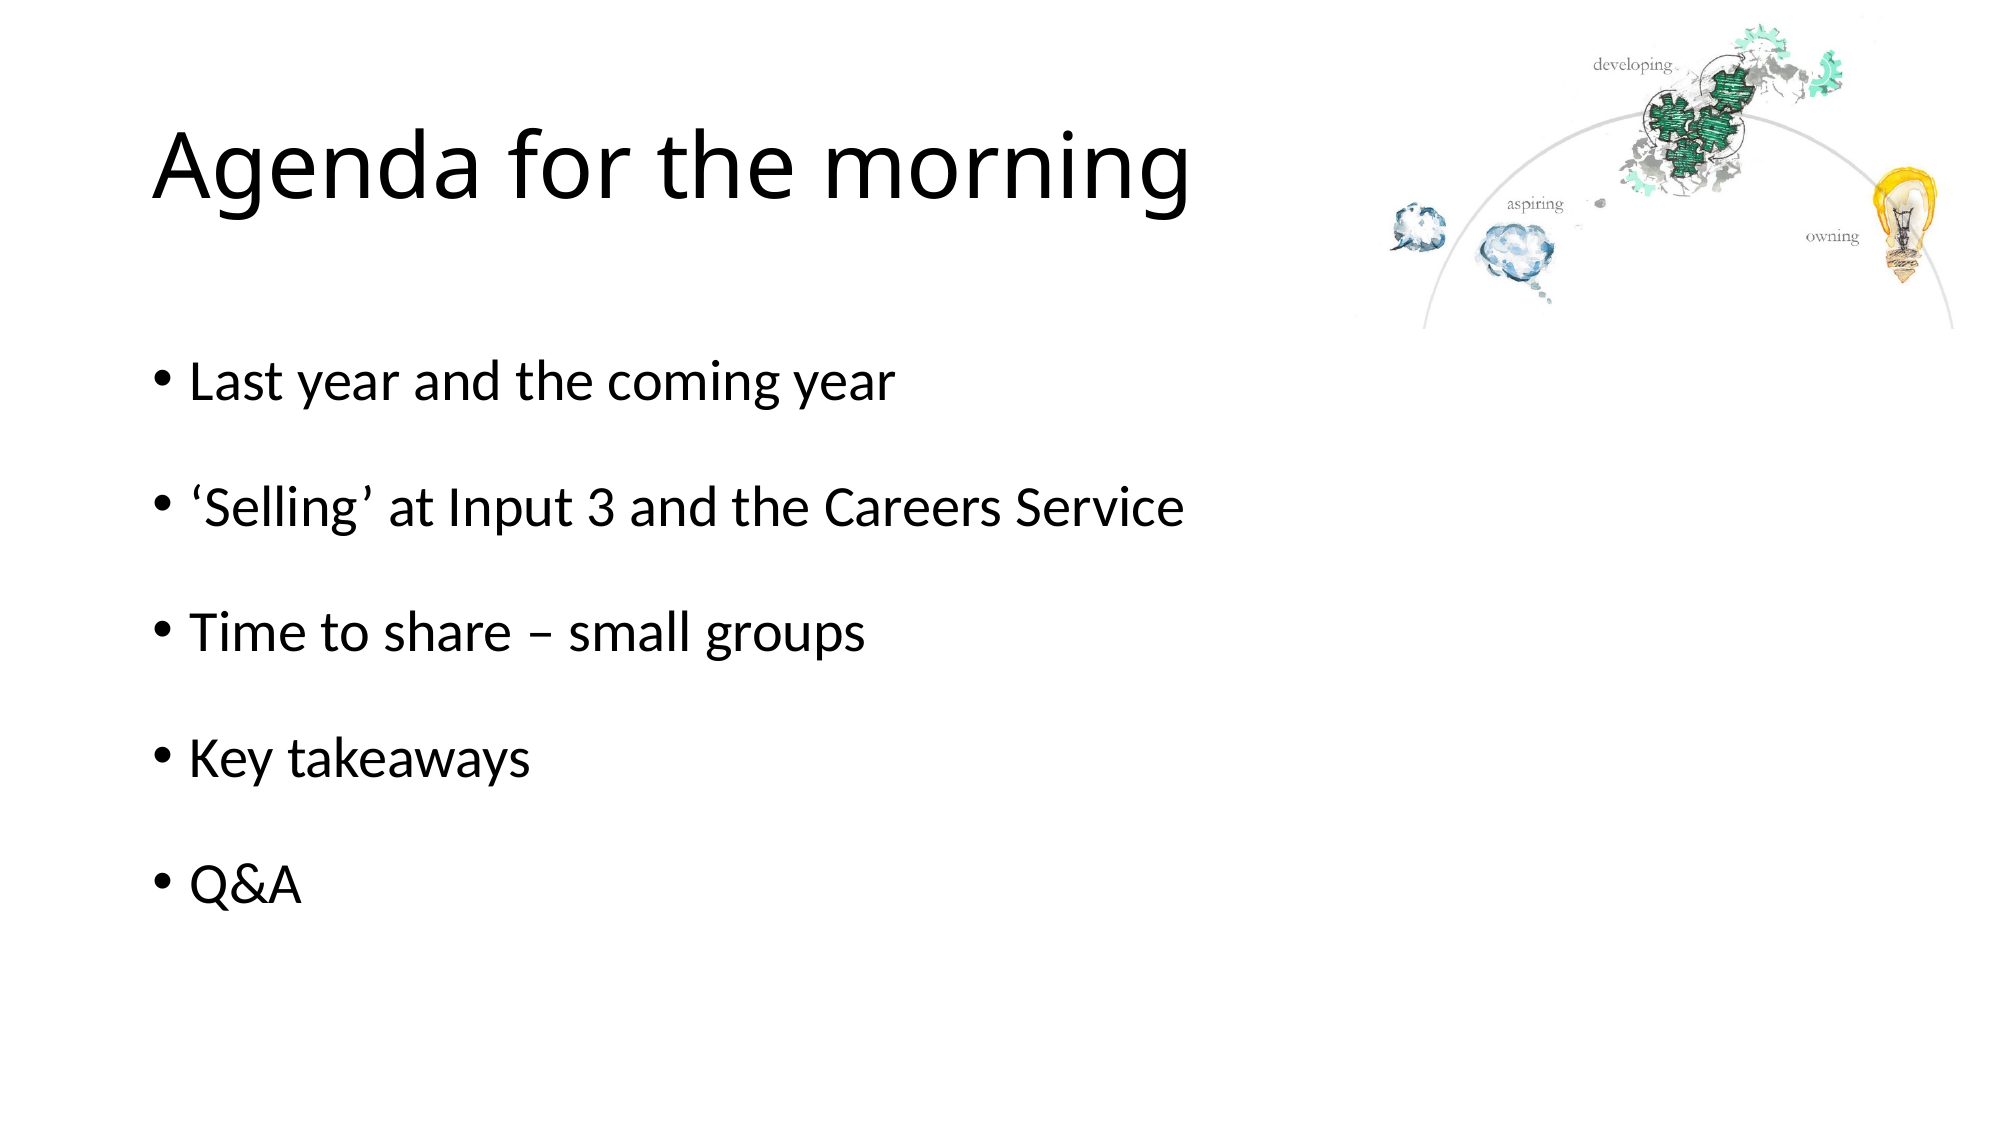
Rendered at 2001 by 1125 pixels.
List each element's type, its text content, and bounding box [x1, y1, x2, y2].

title Agenda for the morning [137, 59, 1349, 278]
list Last year and the coming year ‘Selling’ at Input 3 and the Careers Service Time to share – small groups Key takeaways Q&A [137, 299, 1863, 1014]
picture [1349, 0, 2000, 329]
